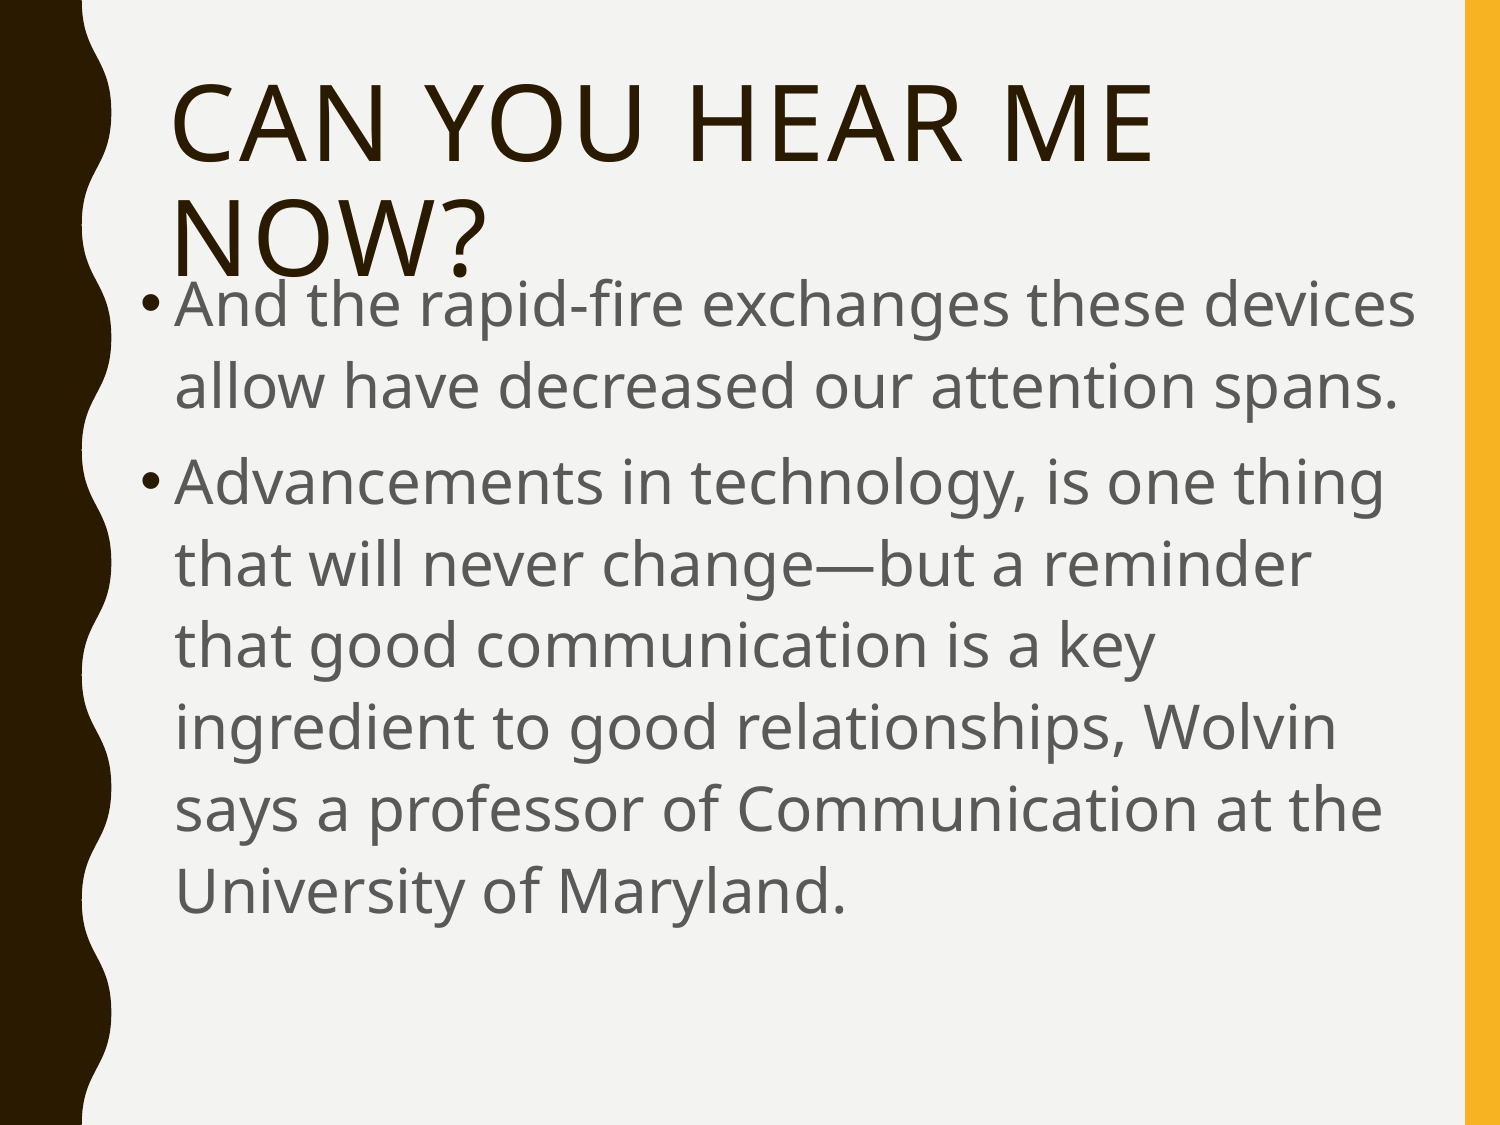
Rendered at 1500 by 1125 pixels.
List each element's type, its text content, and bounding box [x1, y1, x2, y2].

list And the rapid-fire exchanges these devices allow have decreased our attention spans. Advancements in technology, is one thing that will never change—but a reminder that good communication is a key ingredient to good relationships, Wolvin says a professor of Communication at the University of Maryland. [125, 249, 1438, 1050]
title Can You Hear Me Now? [154, 62, 1407, 249]
